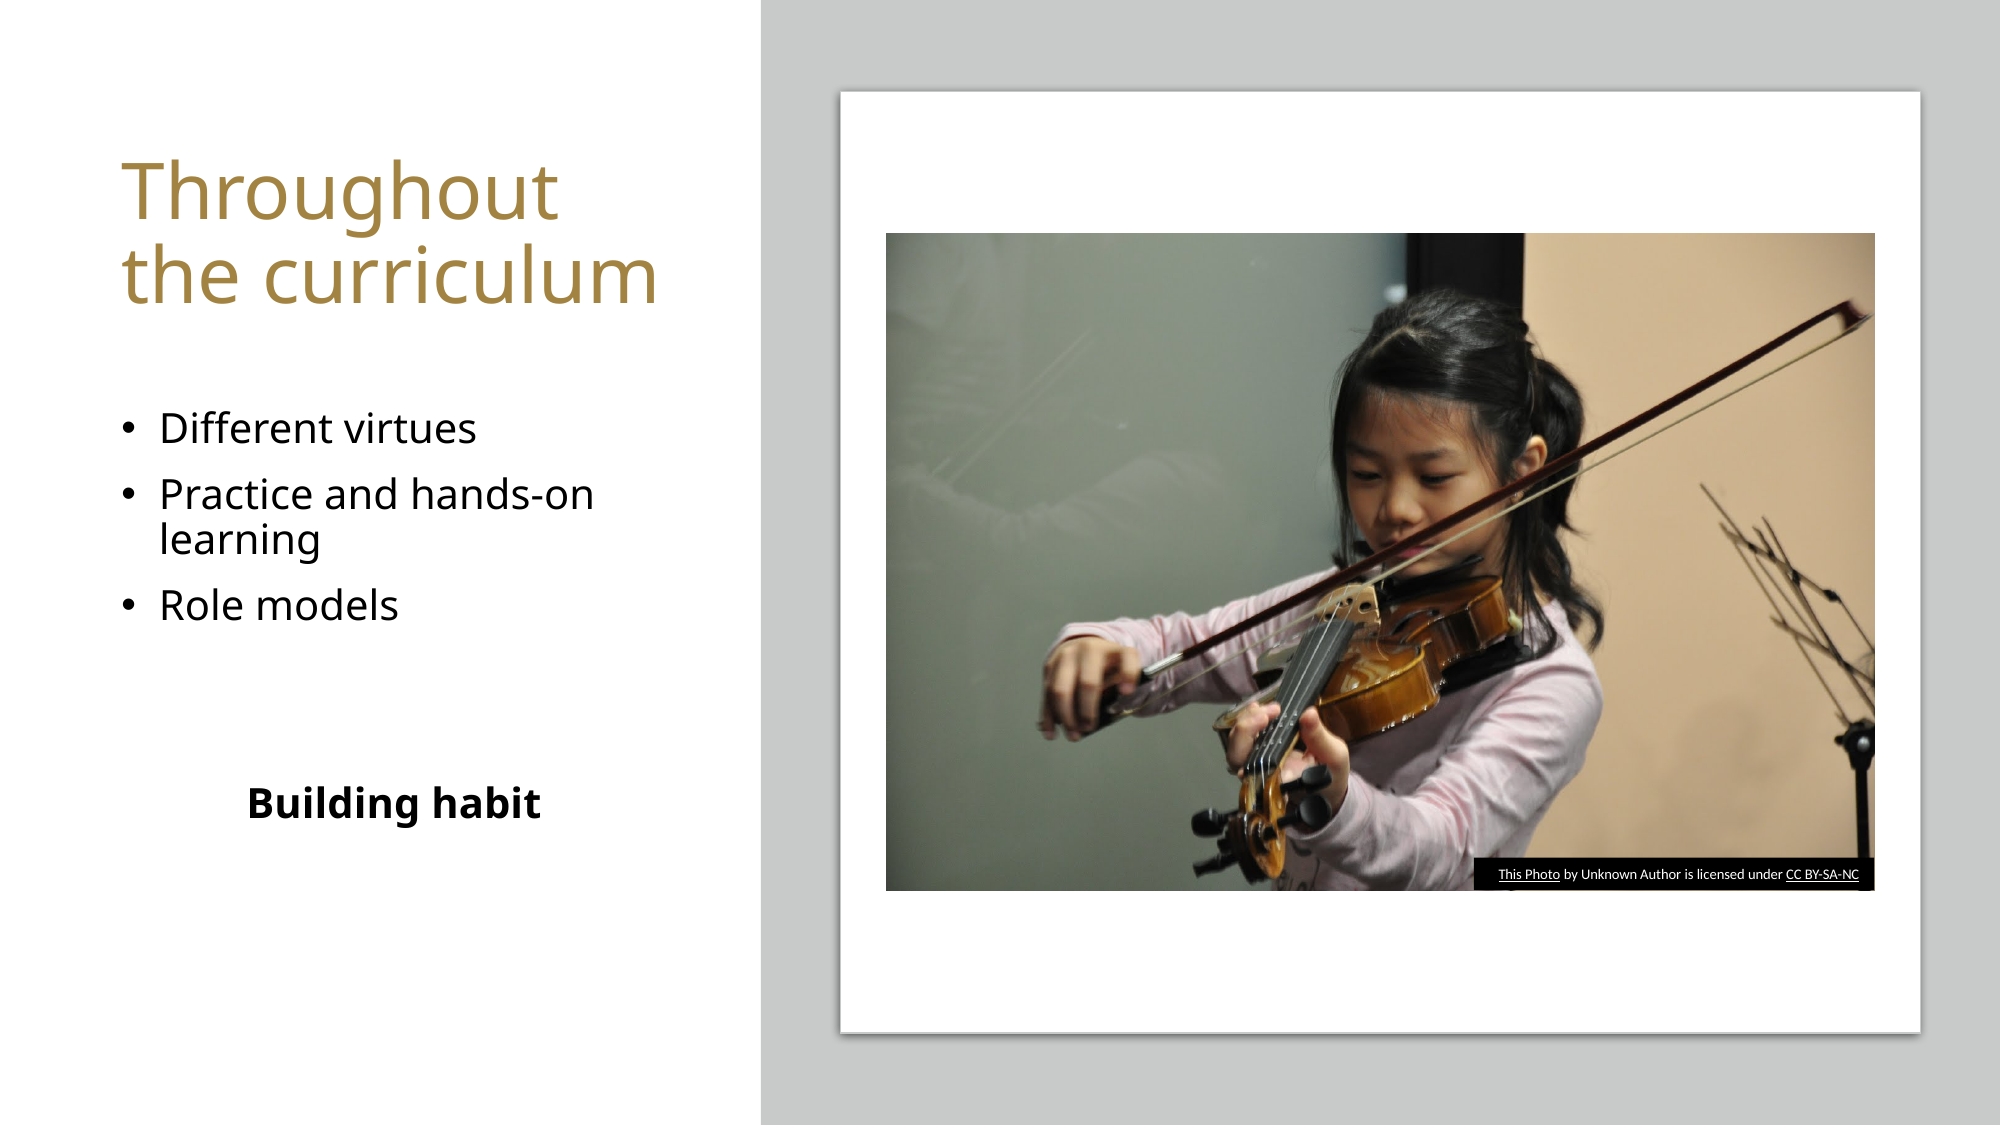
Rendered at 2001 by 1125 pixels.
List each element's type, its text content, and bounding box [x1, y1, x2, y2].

title Throughout the curriculum [106, 103, 682, 370]
text_box [840, 91, 1921, 1033]
list Different virtues Practice and hands-on learning Role models Building habit [106, 399, 682, 1021]
text_box [760, 0, 2000, 1125]
picture [886, 233, 1875, 891]
